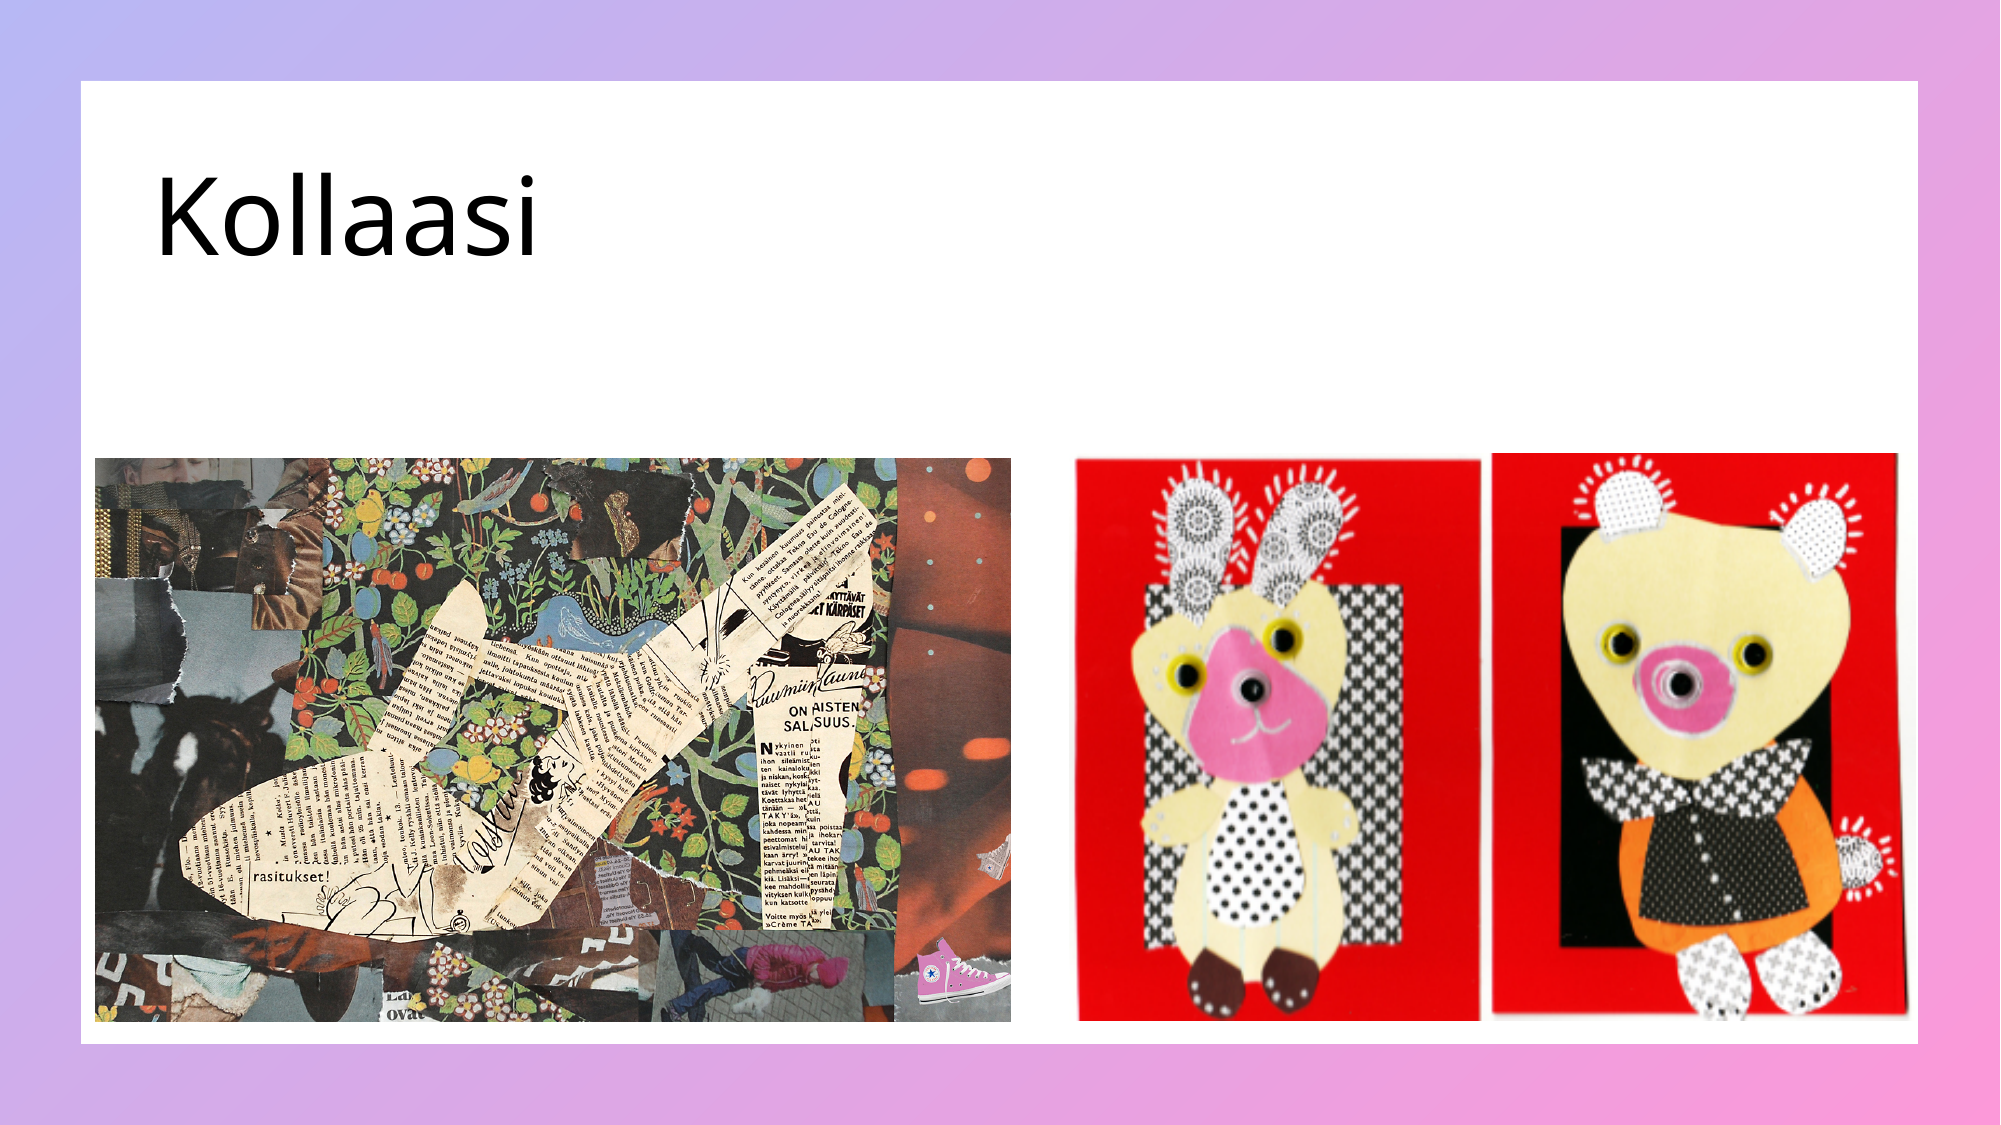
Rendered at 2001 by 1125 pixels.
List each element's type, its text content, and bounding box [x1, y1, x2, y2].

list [95, 458, 1011, 1022]
title Kollaasi [137, 111, 1863, 330]
picture [1069, 453, 1916, 1021]
